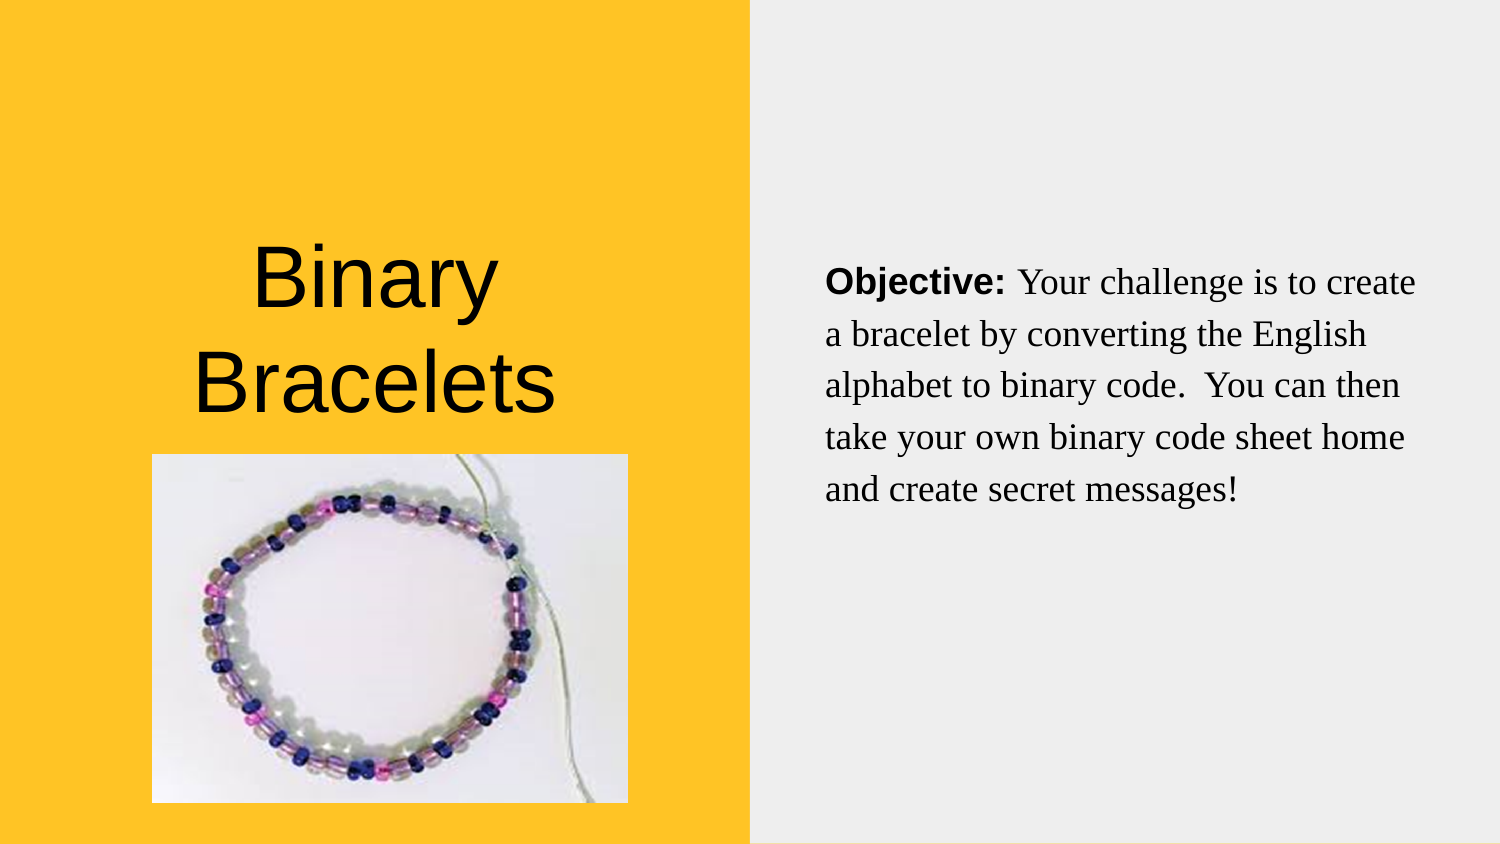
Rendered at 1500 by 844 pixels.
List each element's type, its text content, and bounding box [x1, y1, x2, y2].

picture [152, 454, 628, 804]
list Objective: Your challenge is to create a bracelet by converting the English alphabet to binary code. You can then take your own binary code sheet home and create secret messages! [810, 118, 1440, 725]
title Binary Bracelets [43, 202, 708, 446]
